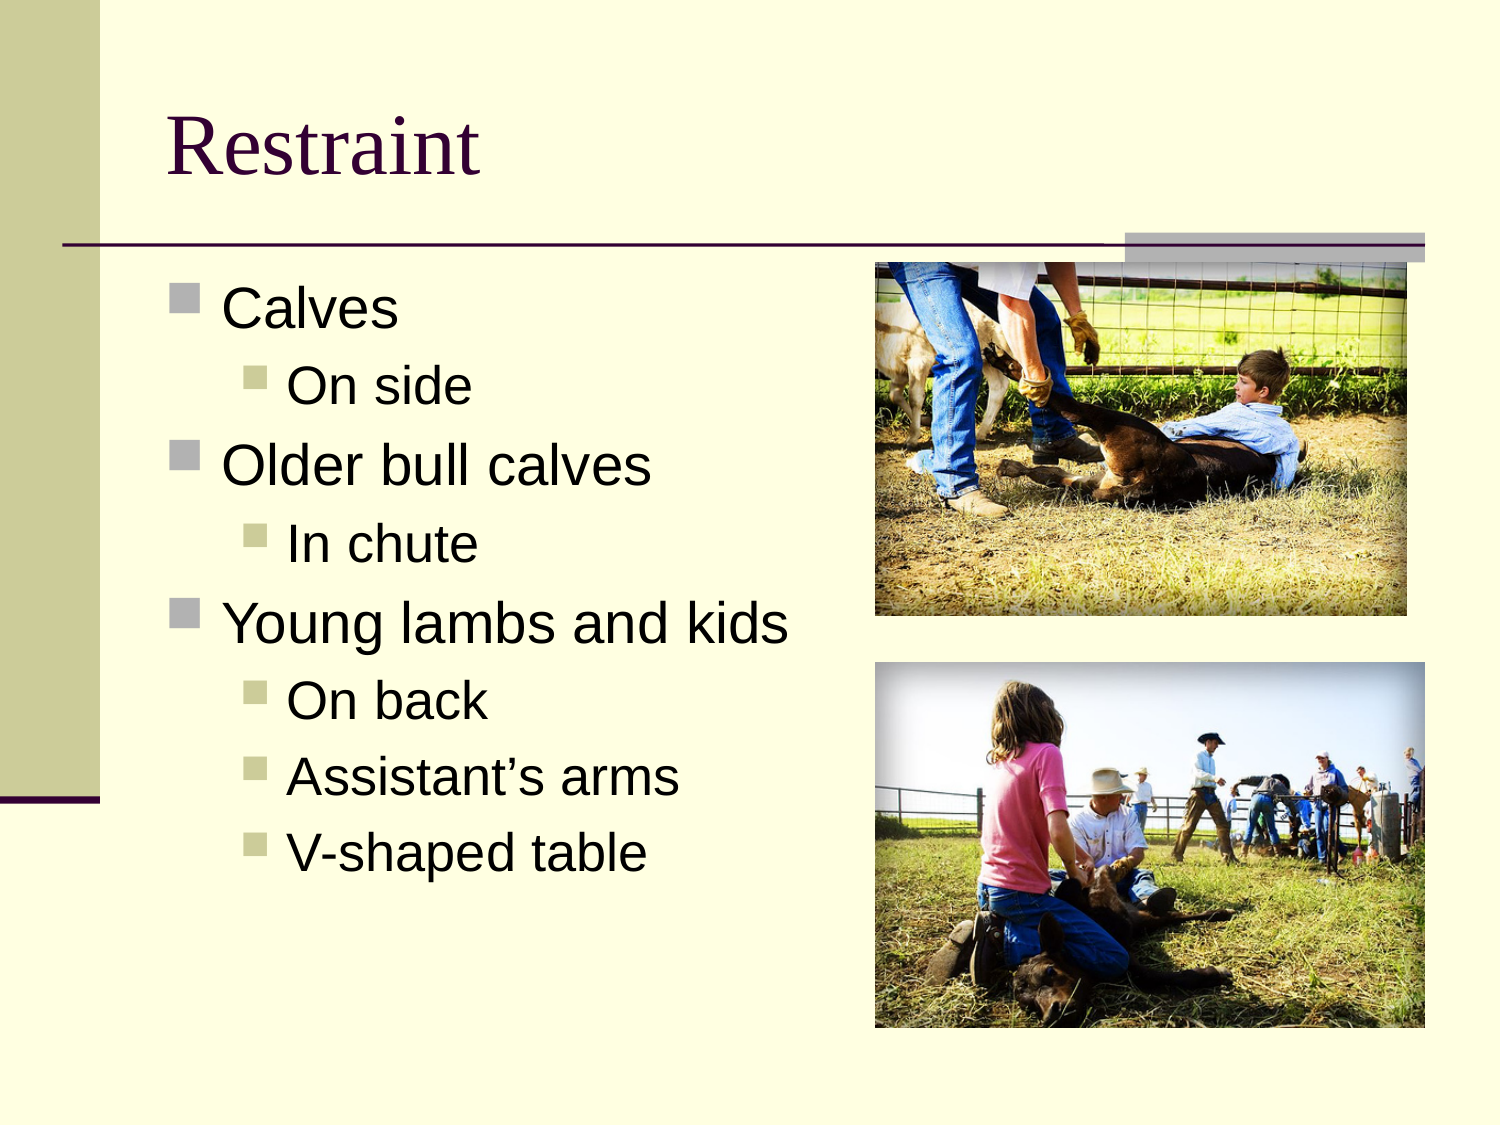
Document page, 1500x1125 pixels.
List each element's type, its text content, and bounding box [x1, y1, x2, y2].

picture [874, 662, 1426, 1029]
title Restraint [150, 45, 1425, 234]
list Calves On side Older bull calves In chute Young lambs and kids On back Assistant’s arms V-shaped table [150, 262, 1425, 1006]
picture [874, 262, 1407, 616]
